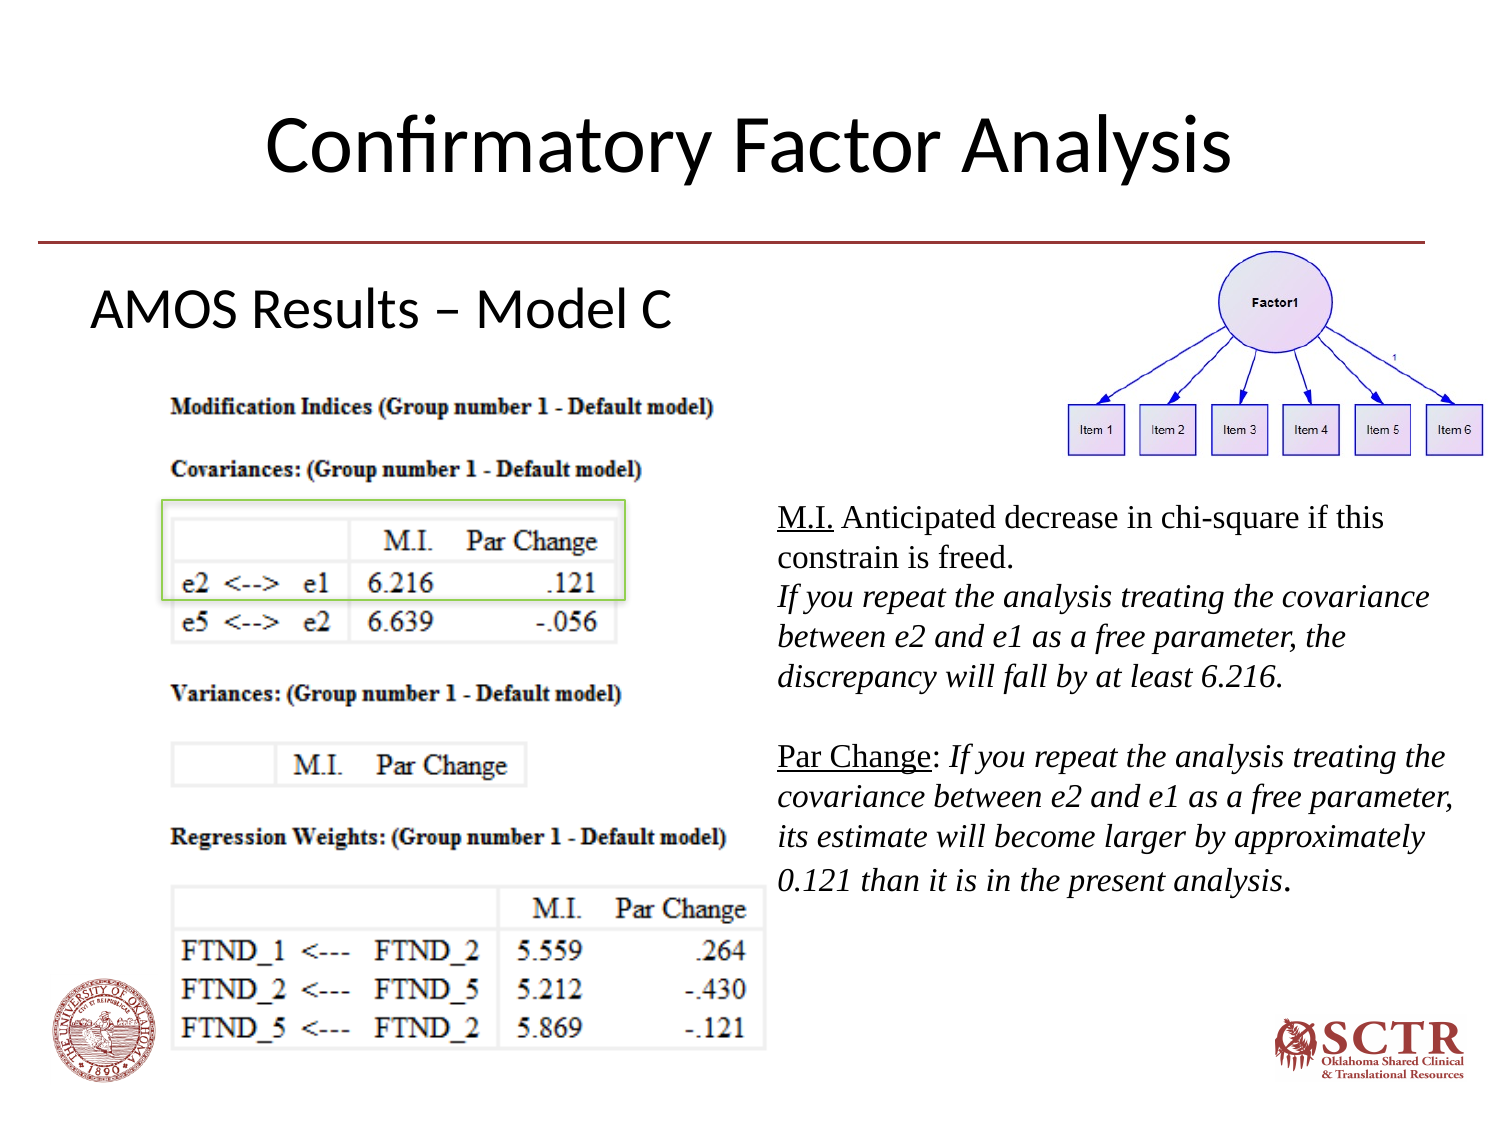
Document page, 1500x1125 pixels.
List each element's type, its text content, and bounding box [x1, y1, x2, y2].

picture [162, 387, 813, 1071]
picture [50, 974, 158, 1085]
title Confirmatory Factor Analysis [75, 45, 1425, 233]
text_box M.I. Anticipated decrease in chi-square if this constrain is freed. If you repeat the analysis treating the covariance between e2 and e1 as a free parameter, the discrepancy will fall by at least 6.216. Par Change: If you repeat the analysis treating the covariance between e2 and e1 as a free parameter, its estimate will become larger by approximately 0.121 than it is in the present analysis. [816, 487, 1488, 952]
list AMOS Results – Model C [75, 262, 1057, 363]
picture [1062, 249, 1488, 458]
